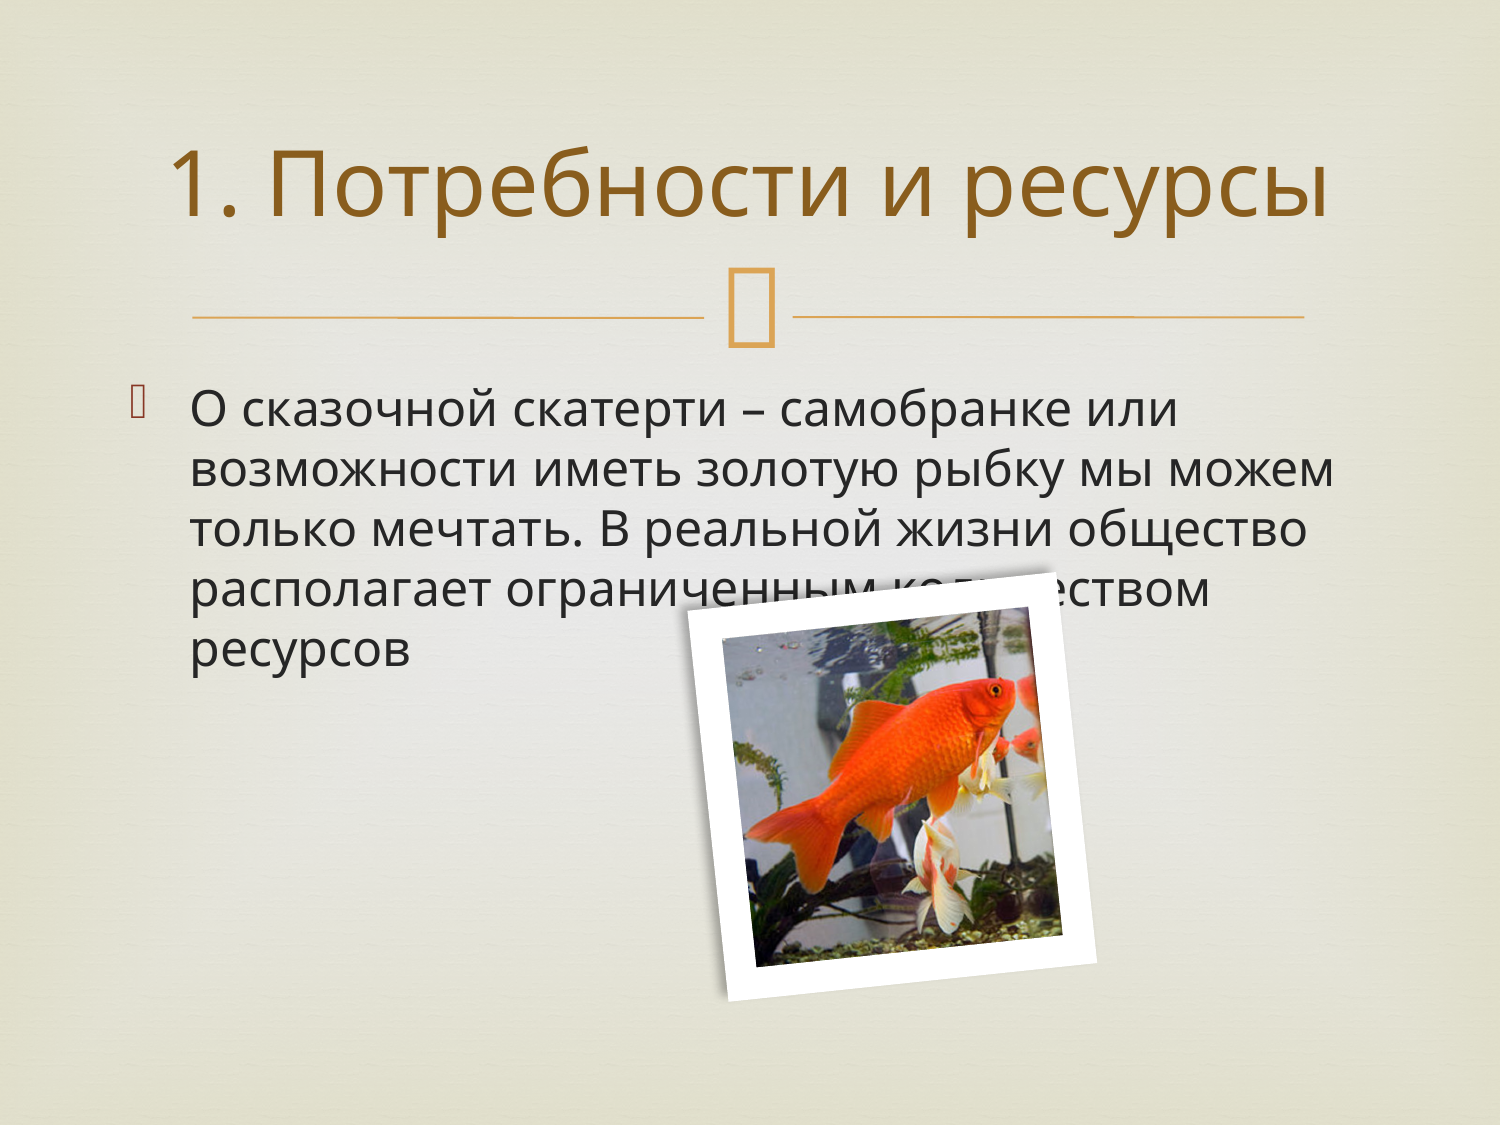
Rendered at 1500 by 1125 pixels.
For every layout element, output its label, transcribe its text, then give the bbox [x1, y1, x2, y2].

list О сказочной скатерти – самобранке или возможности иметь золотую рыбку мы можем только мечтать. В реальной жизни общество располагает ограниченным количеством ресурсов [114, 368, 1386, 1005]
title 1. Потребности и ресурсы [112, 93, 1386, 267]
picture [722, 607, 1062, 967]
